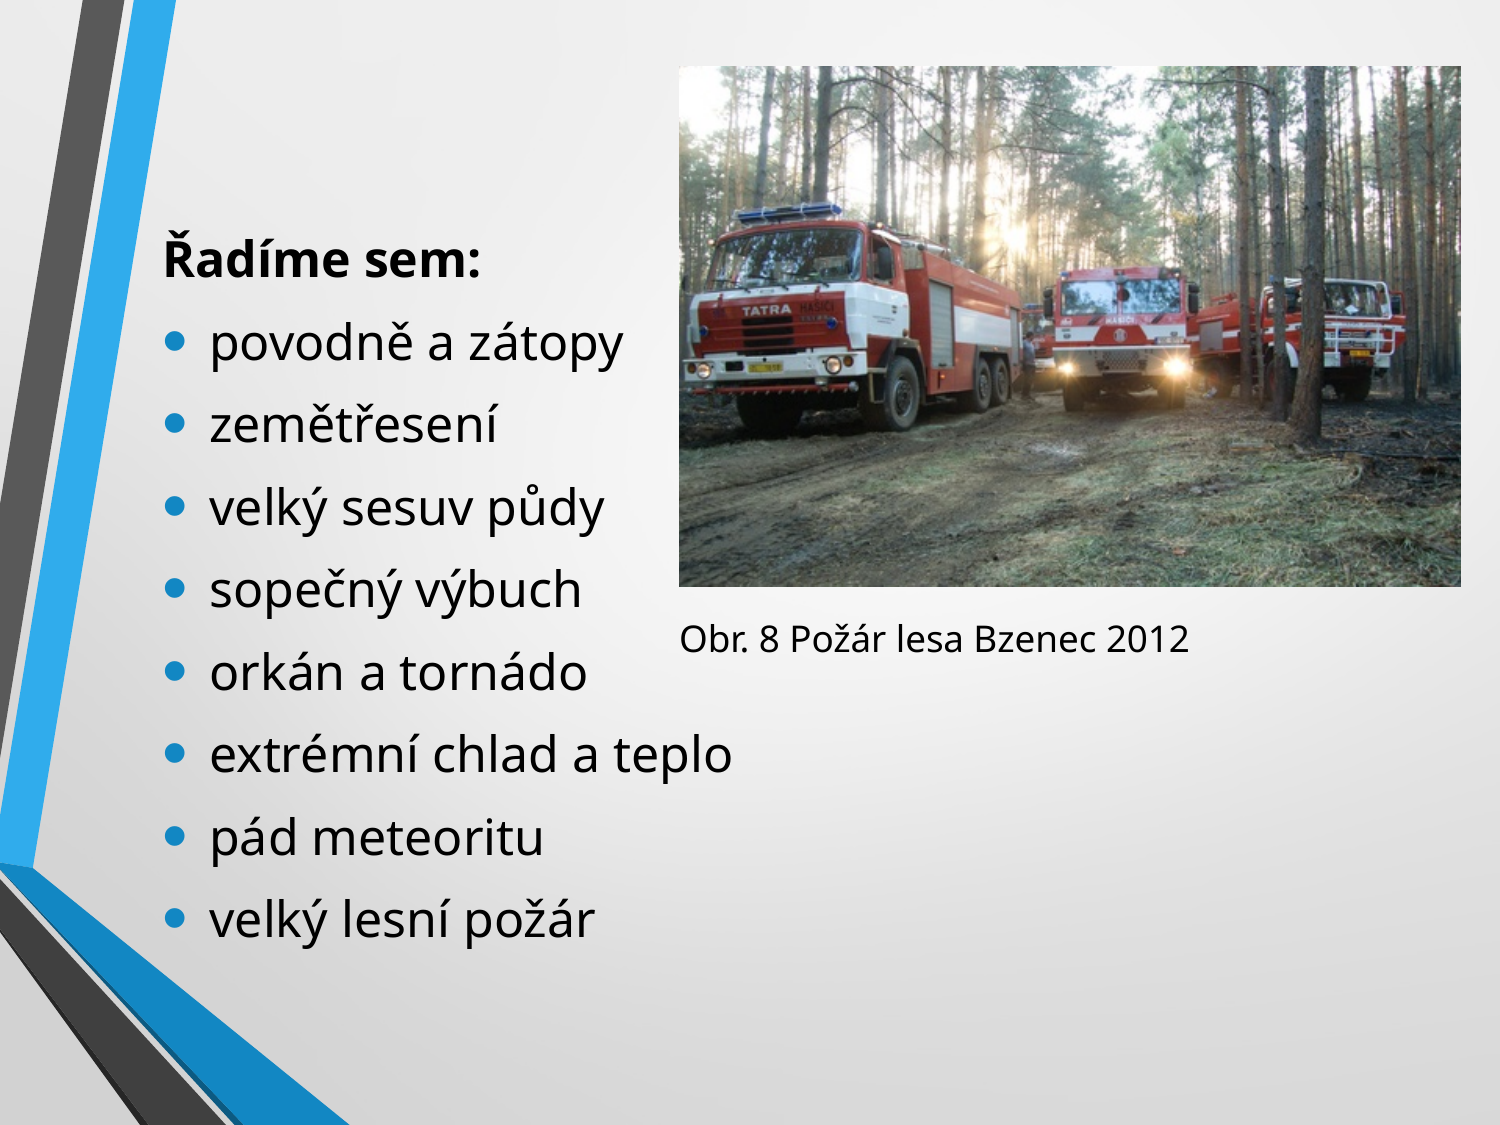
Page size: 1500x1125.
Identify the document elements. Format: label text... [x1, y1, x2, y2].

list Řadíme sem: povodně a zátopy zemětřesení velký sesuv půdy sopečný výbuch orkán a tornádo extrémní chlad a teplo pád meteoritu velký lesní požár [147, 219, 1473, 985]
text_box Obr. 8 Požár lesa Bzenec 2012 [655, 607, 1500, 667]
picture [678, 65, 1461, 587]
